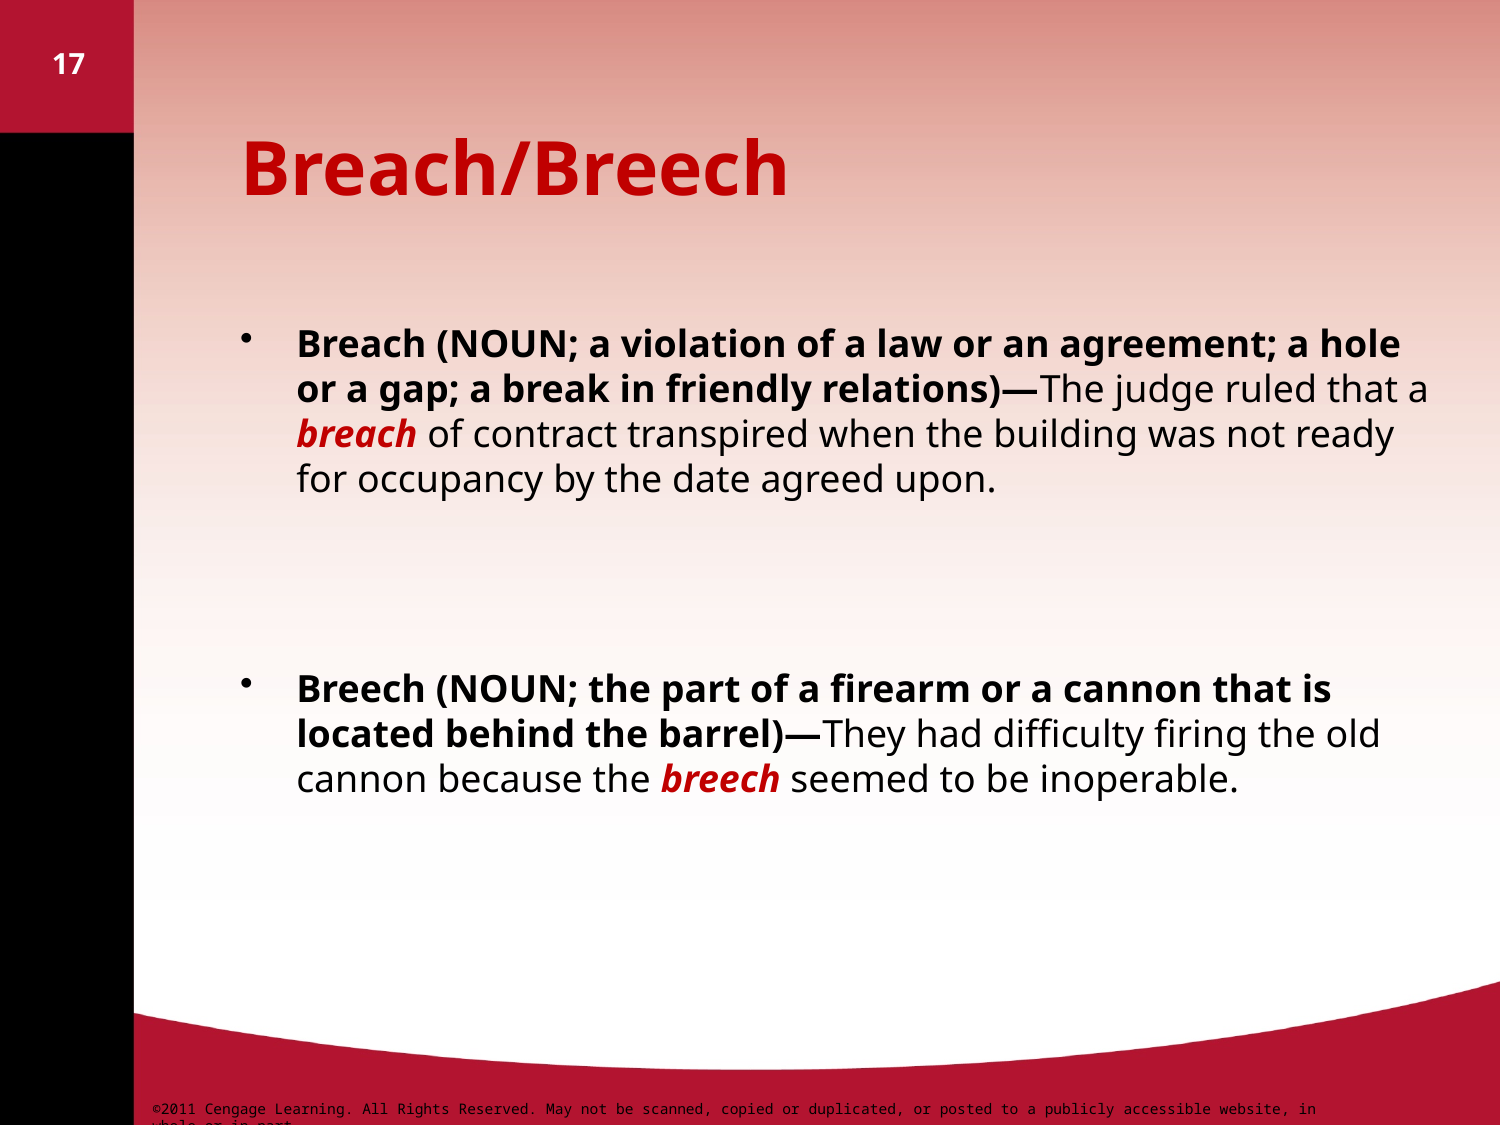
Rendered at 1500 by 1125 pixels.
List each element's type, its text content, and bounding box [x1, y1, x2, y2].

picture [0, 0, 1500, 1125]
title Breach/Breech [224, 112, 1438, 263]
list Breach (NOUN; a violation of a law or an agreement; a hole or a gap; a break in friendly relations)—The judge ruled that a breach of contract transpired when the building was not ready for occupancy by the date agreed upon. Breech (NOUN; the part of a firearm or a cannon that is located behind the barrel)—They had difficulty firing the old cannon because the breech seemed to be inoperable. [224, 312, 1451, 1001]
slide_number 17 [0, 37, 138, 101]
